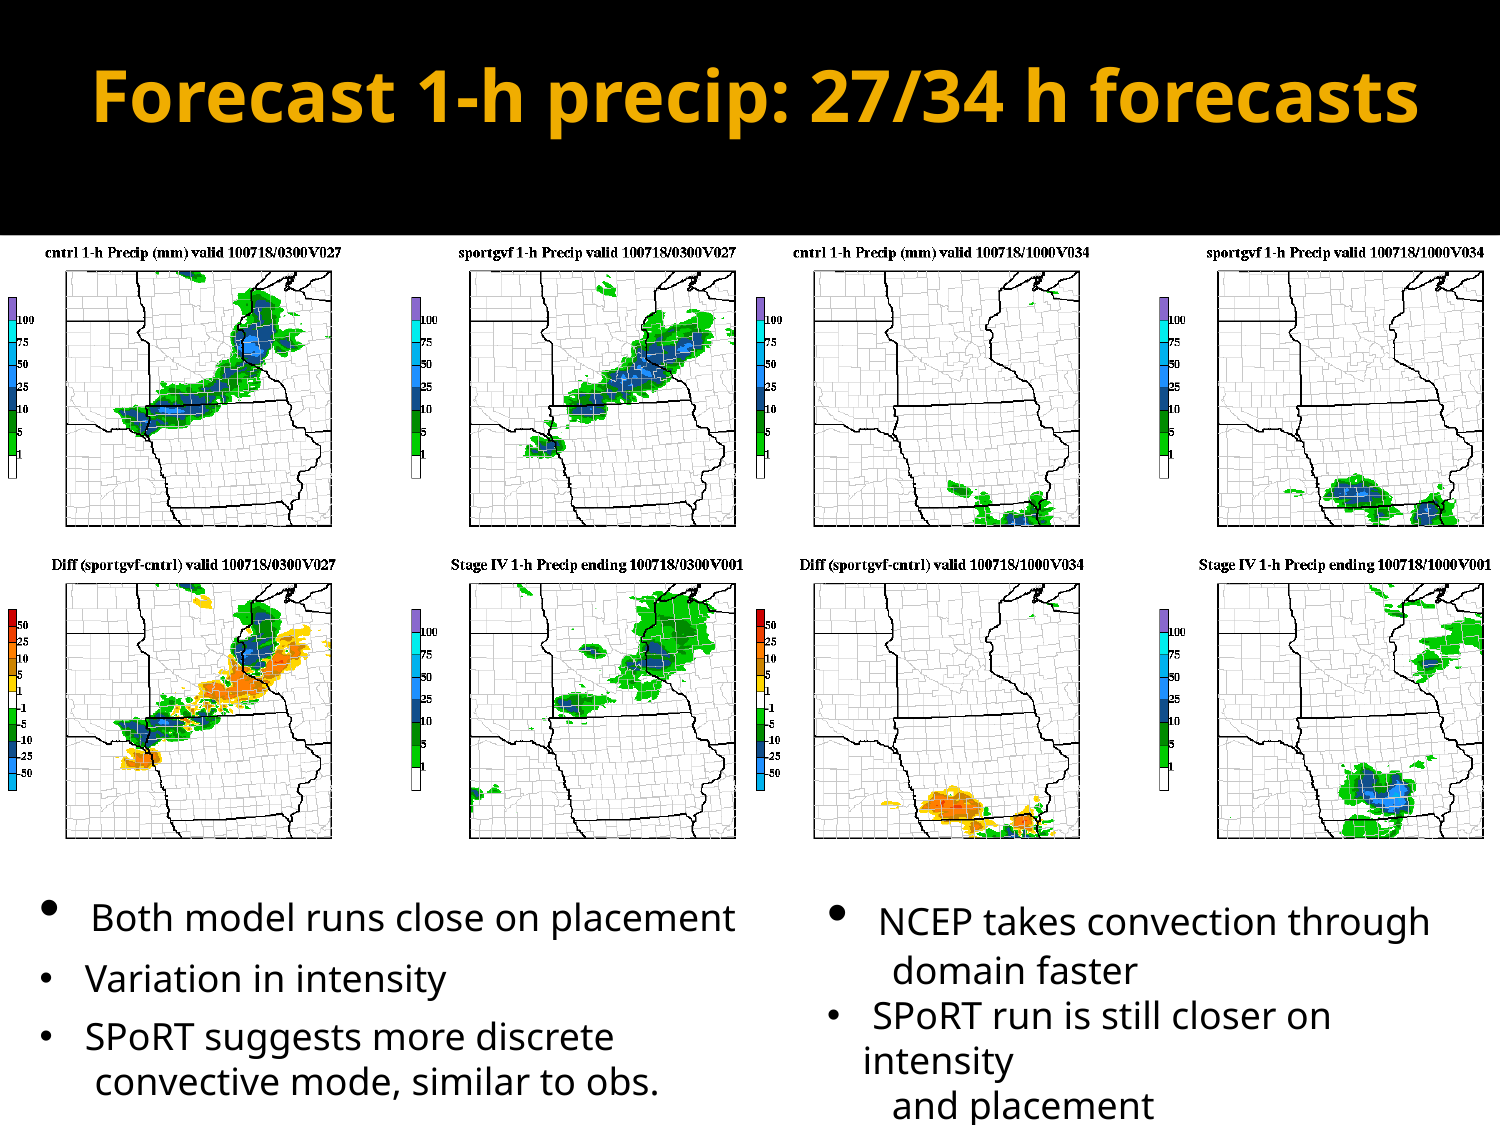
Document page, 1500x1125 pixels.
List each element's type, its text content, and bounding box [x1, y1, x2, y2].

title Forecast 1-h precip: 27/34 h forecasts [75, 37, 1463, 150]
text_box NCEP takes convection through domain faster SPoRT run is still closer on intensity and placement [812, 870, 1500, 1125]
picture [0, 237, 1500, 850]
text_box Both model runs close on placement Variation in intensity SPoRT suggests more discrete convective mode, similar to obs. [24, 865, 775, 1111]
